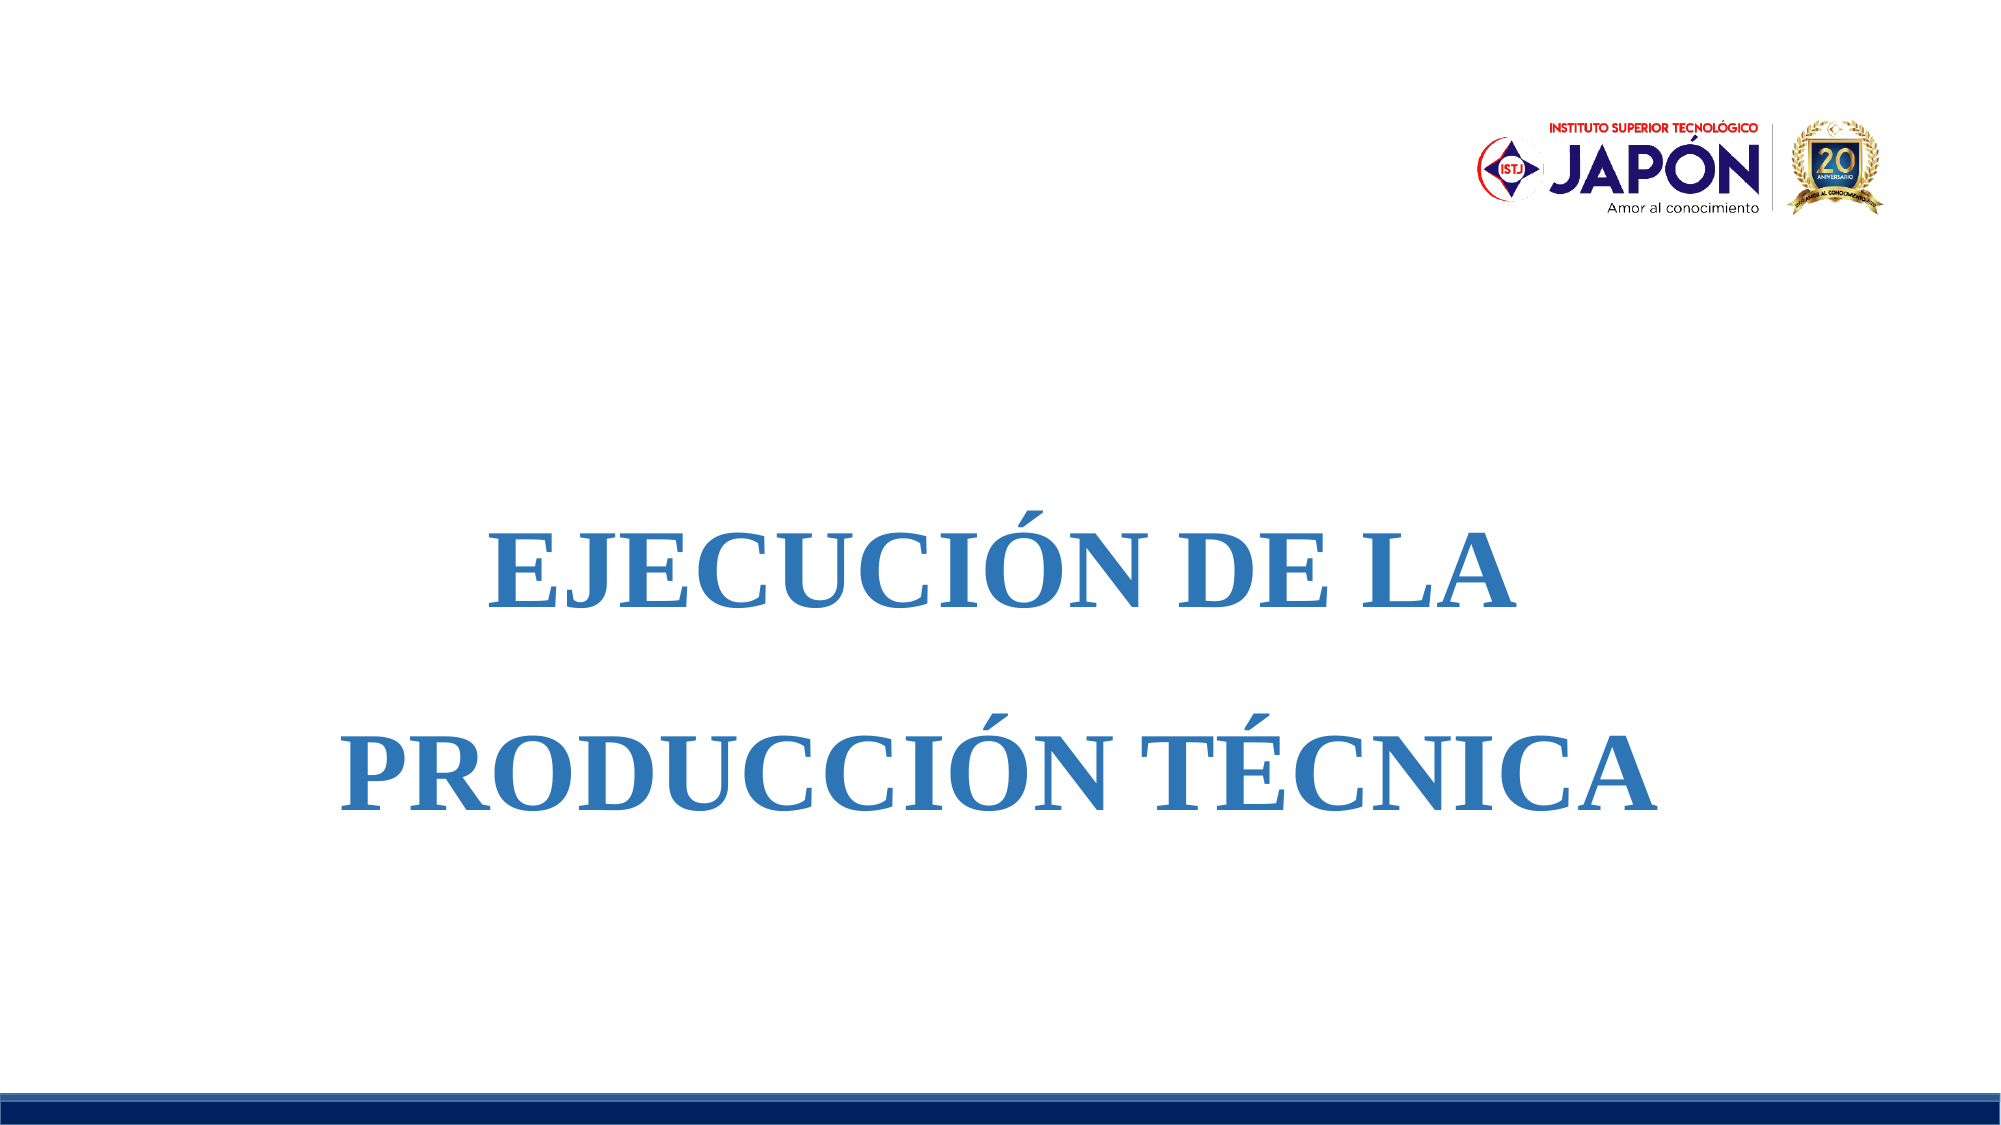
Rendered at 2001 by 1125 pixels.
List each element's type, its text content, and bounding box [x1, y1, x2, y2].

list EJECUCIÓN DE LA PRODUCCIÓN TÉCNICA [137, 299, 1863, 1014]
picture [1466, 115, 1894, 219]
